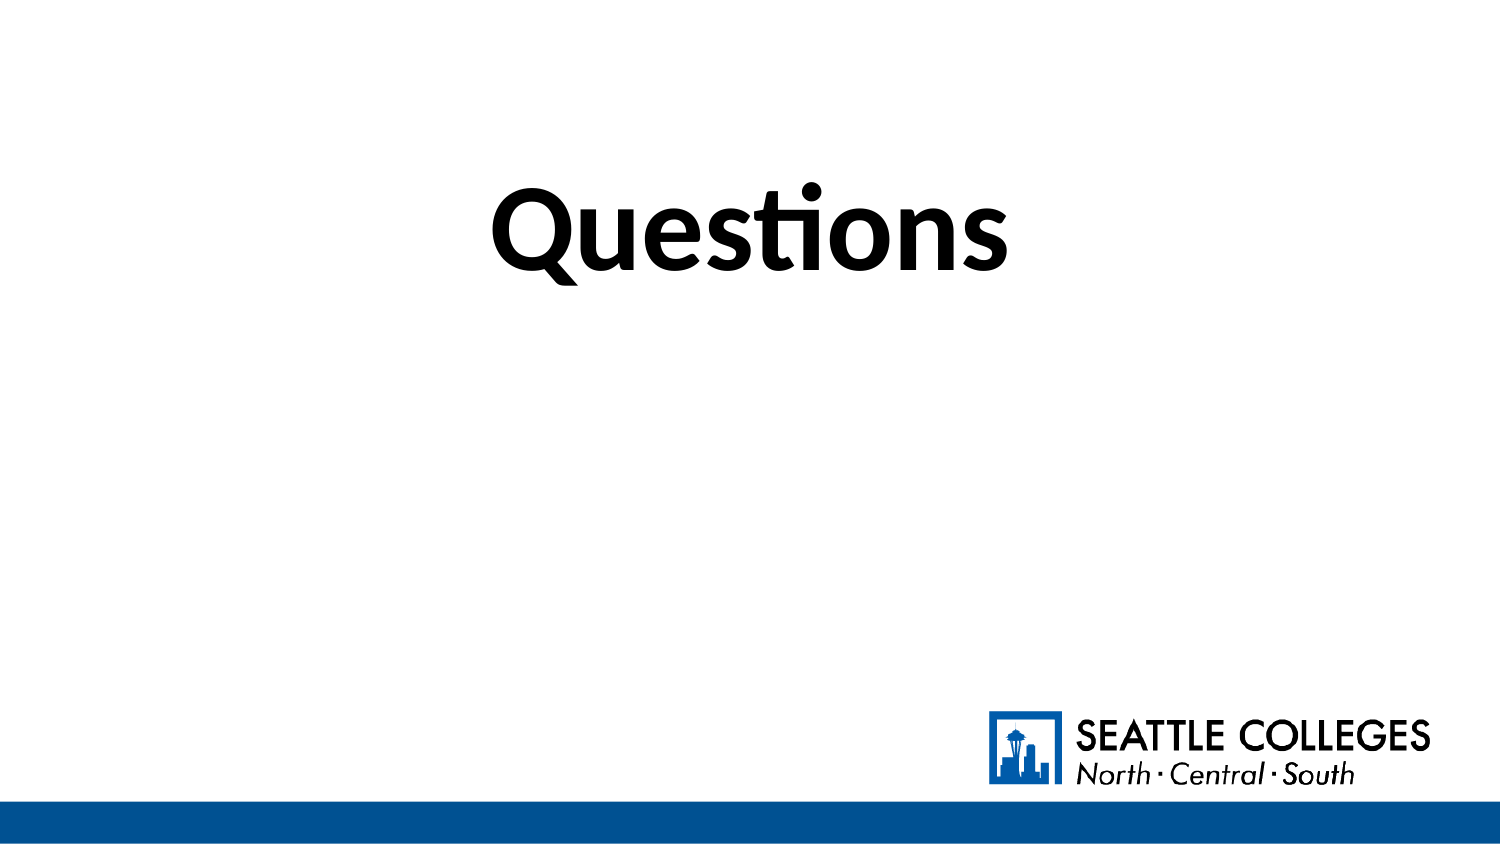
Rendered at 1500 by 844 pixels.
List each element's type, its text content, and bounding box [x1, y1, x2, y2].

picture [989, 711, 1430, 785]
list Questions [150, 144, 1350, 658]
